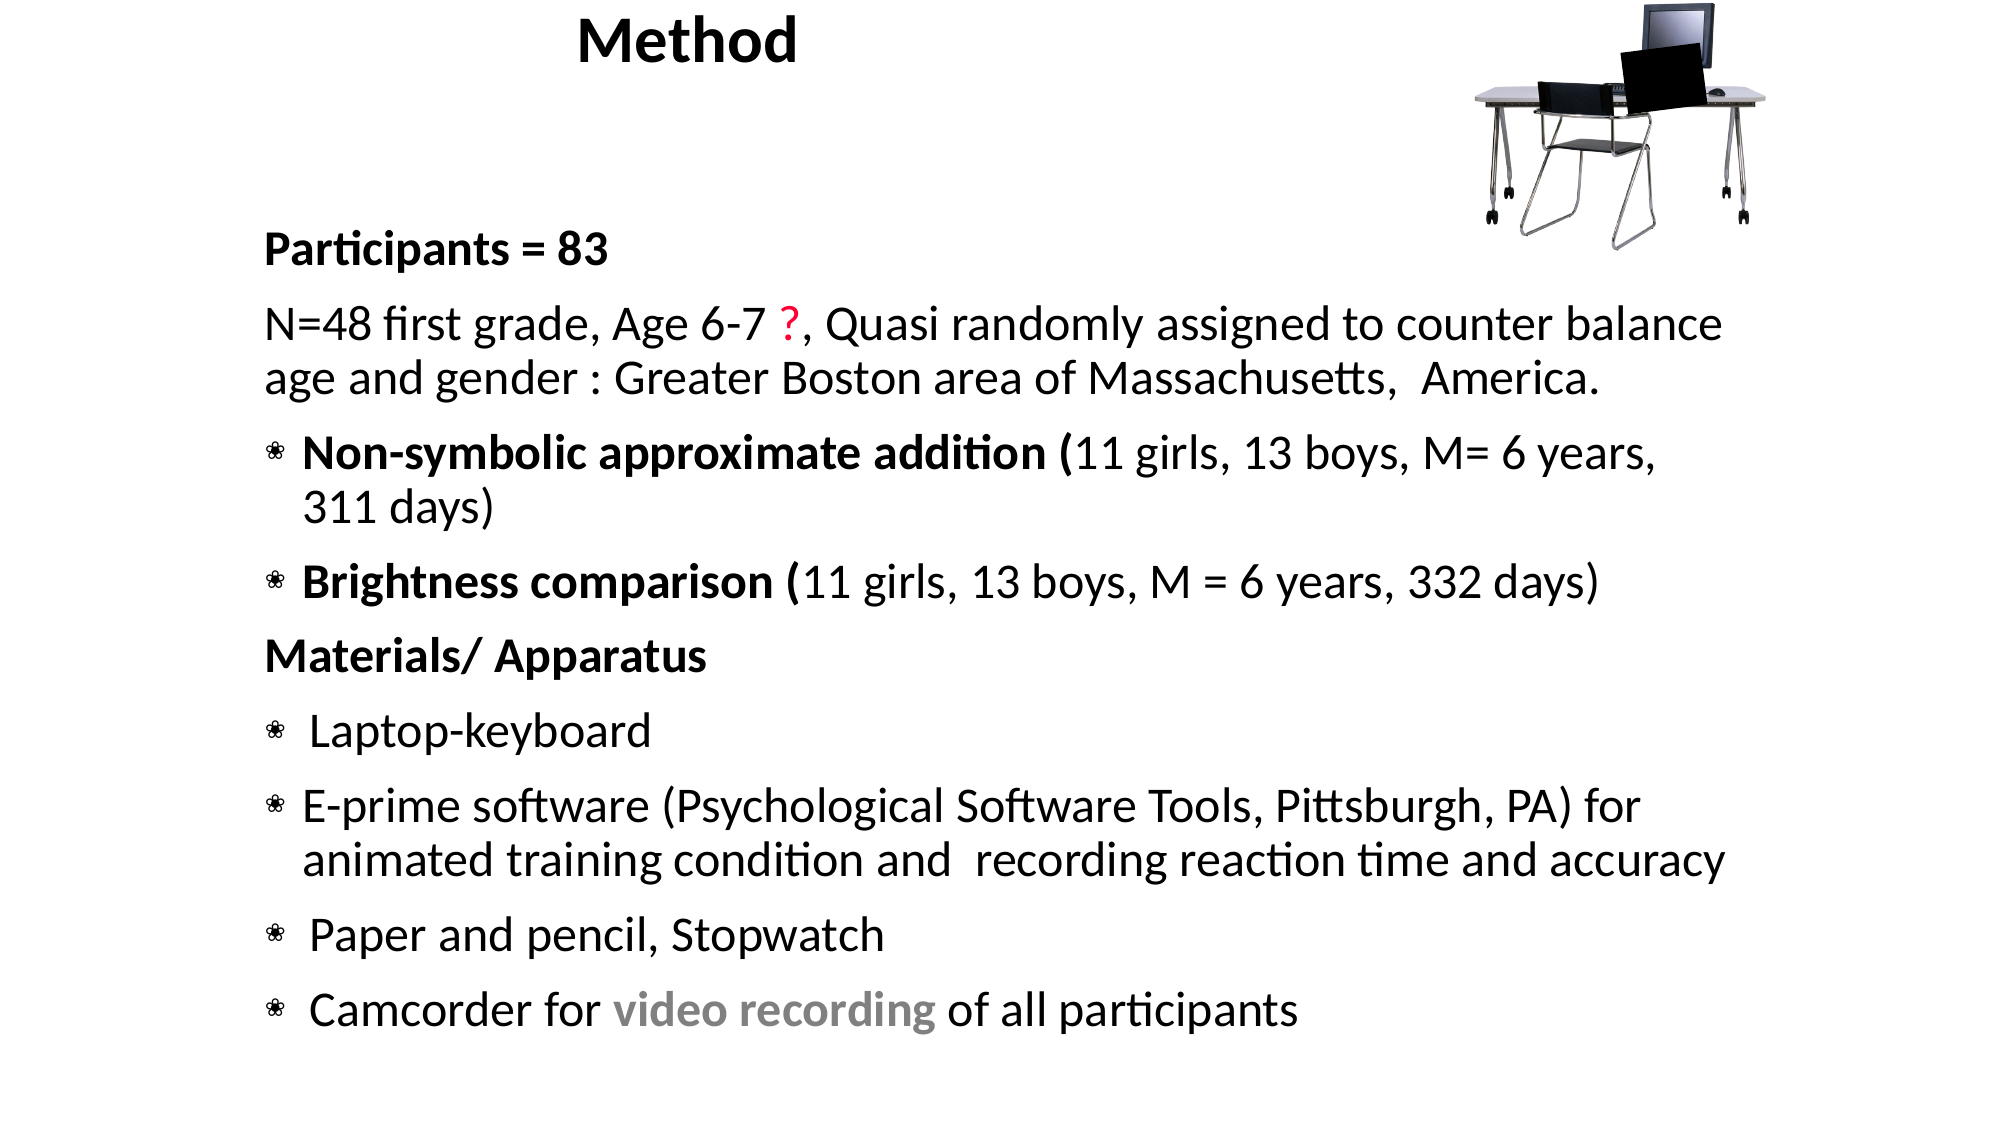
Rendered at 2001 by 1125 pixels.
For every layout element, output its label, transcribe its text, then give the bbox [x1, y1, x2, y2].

picture [1469, 0, 1771, 256]
list Participants = 83 N=48 first grade, Age 6-7 ?, Quasi randomly assigned to counter balance age and gender : Greater Boston area of Massachusetts, America. Non-symbolic approximate addition (11 girls, 13 boys, M= 6 years, 311 days) Brightness comparison (11 girls, 13 boys, M = 6 years, 332 days) Materials/ Apparatus Laptop-keyboard E-prime software (Psychological Software Tools, Pittsburgh, PA) for animated training condition and recording reaction time and accuracy Paper and pencil, Stopwatch Camcorder for video recording of all participants [249, 59, 1750, 1125]
text_box Method [561, 0, 814, 84]
